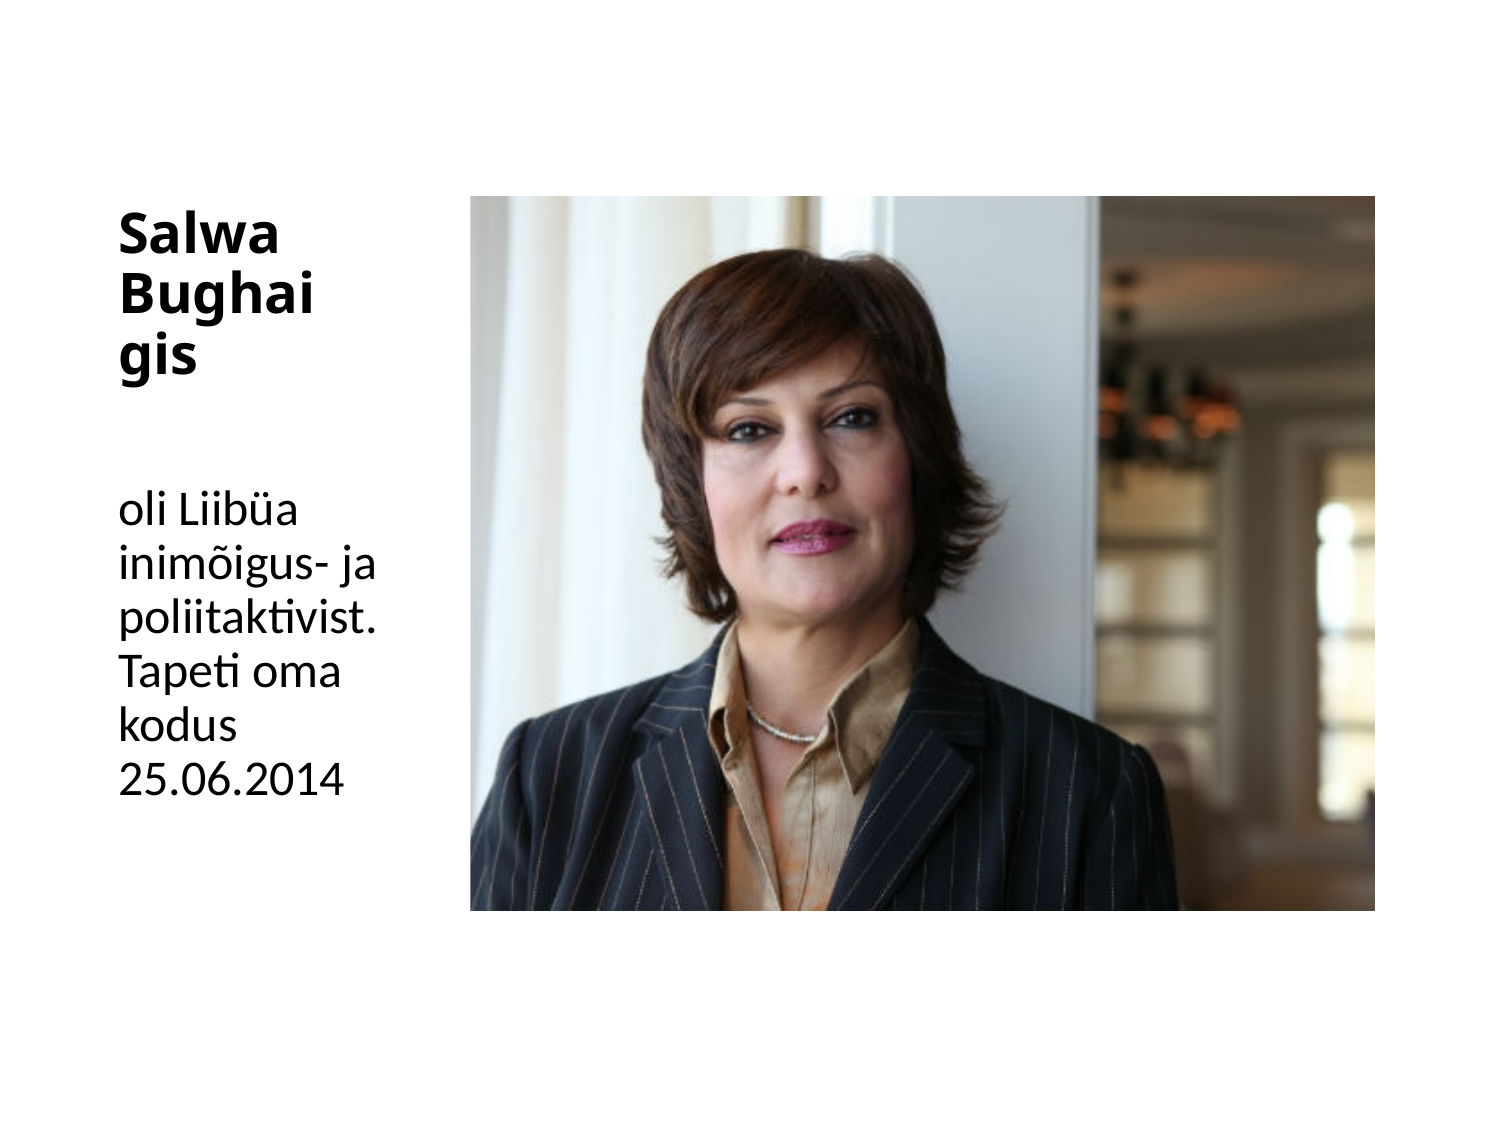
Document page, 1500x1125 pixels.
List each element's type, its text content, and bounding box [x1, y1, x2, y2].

picture [470, 196, 1375, 912]
list oli Liibüa inimõigus- ja poliitaktivist. Tapeti oma kodus 25.06.2014 [103, 393, 432, 863]
title Salwa Bughaigis [103, 196, 365, 393]
